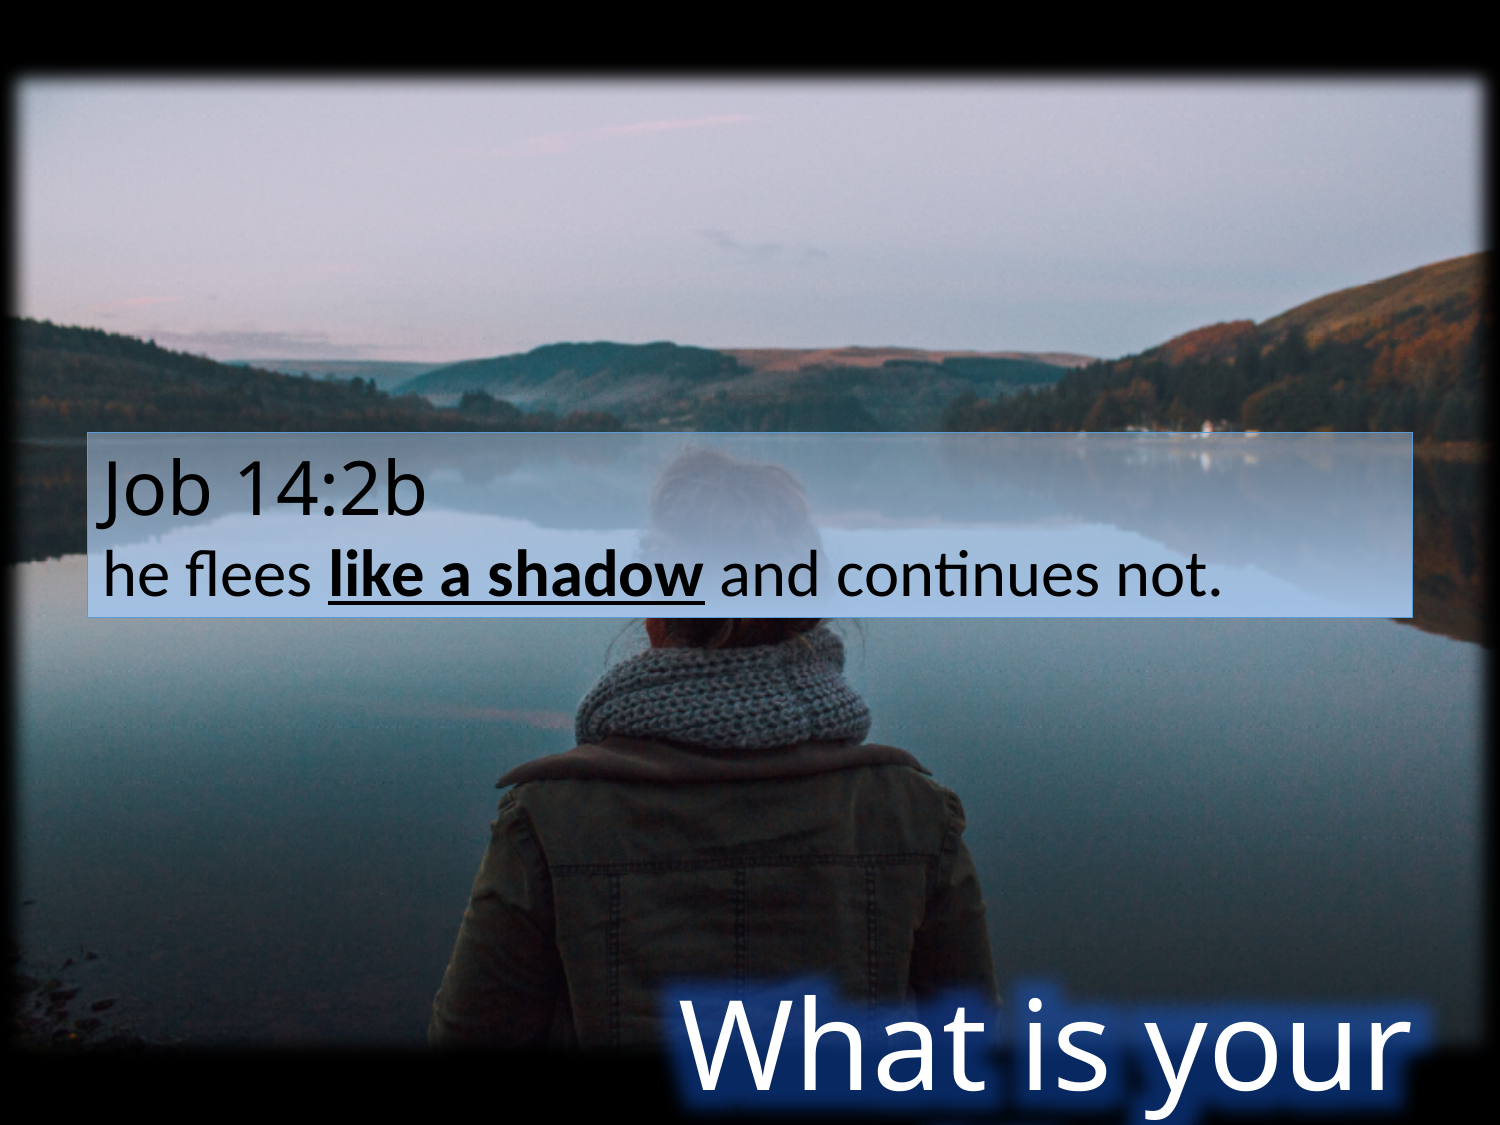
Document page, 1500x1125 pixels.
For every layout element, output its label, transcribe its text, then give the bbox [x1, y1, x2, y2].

picture [0, 62, 1500, 1063]
text_box What is your life? [591, 1063, 1500, 1125]
